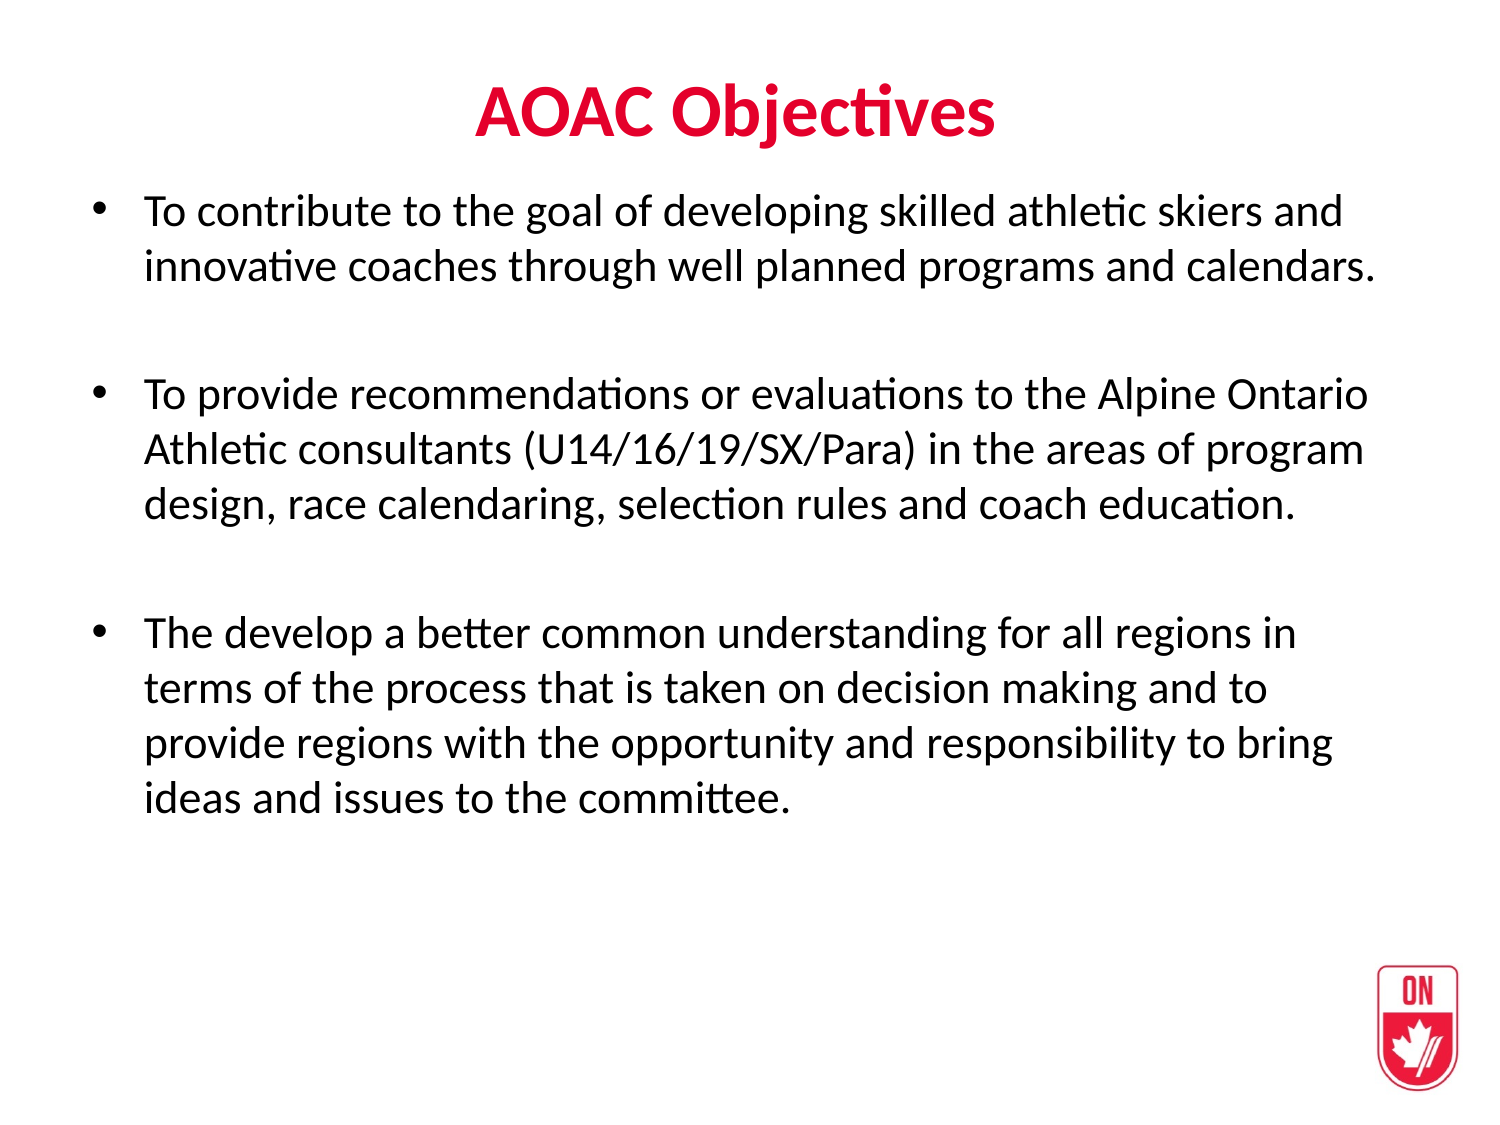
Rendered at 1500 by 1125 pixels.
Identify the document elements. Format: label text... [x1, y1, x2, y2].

text_box AOAC Objectives [218, 54, 1255, 160]
list To contribute to the goal of developing skilled athletic skiers and innovative coaches through well planned programs and calendars. To provide recommendations or evaluations to the Alpine Ontario Athletic consultants (U14/16/19/SX/Para) in the areas of program design, race calendaring, selection rules and coach education. The develop a better common understanding for all regions in terms of the process that is taken on decision making and to provide regions with the opportunity and responsibility to bring ideas and issues to the committee. [76, 172, 1427, 916]
picture [1364, 952, 1471, 1104]
